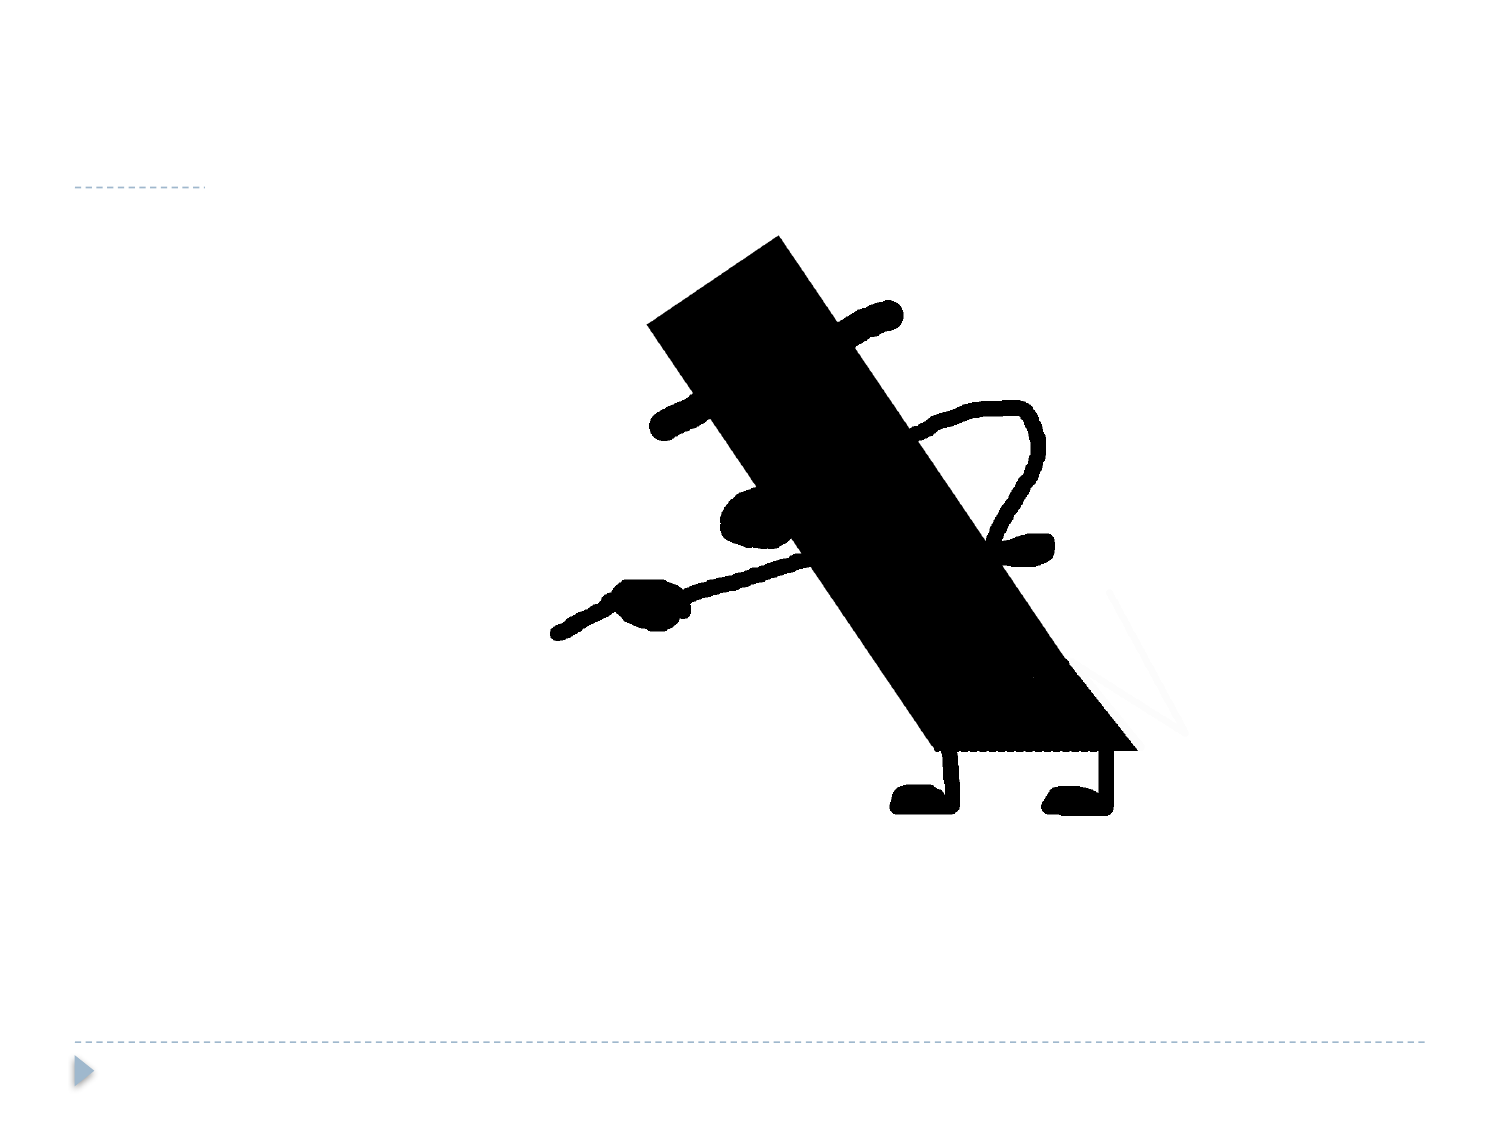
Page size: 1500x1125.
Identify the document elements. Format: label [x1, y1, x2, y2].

list [205, 124, 1481, 976]
